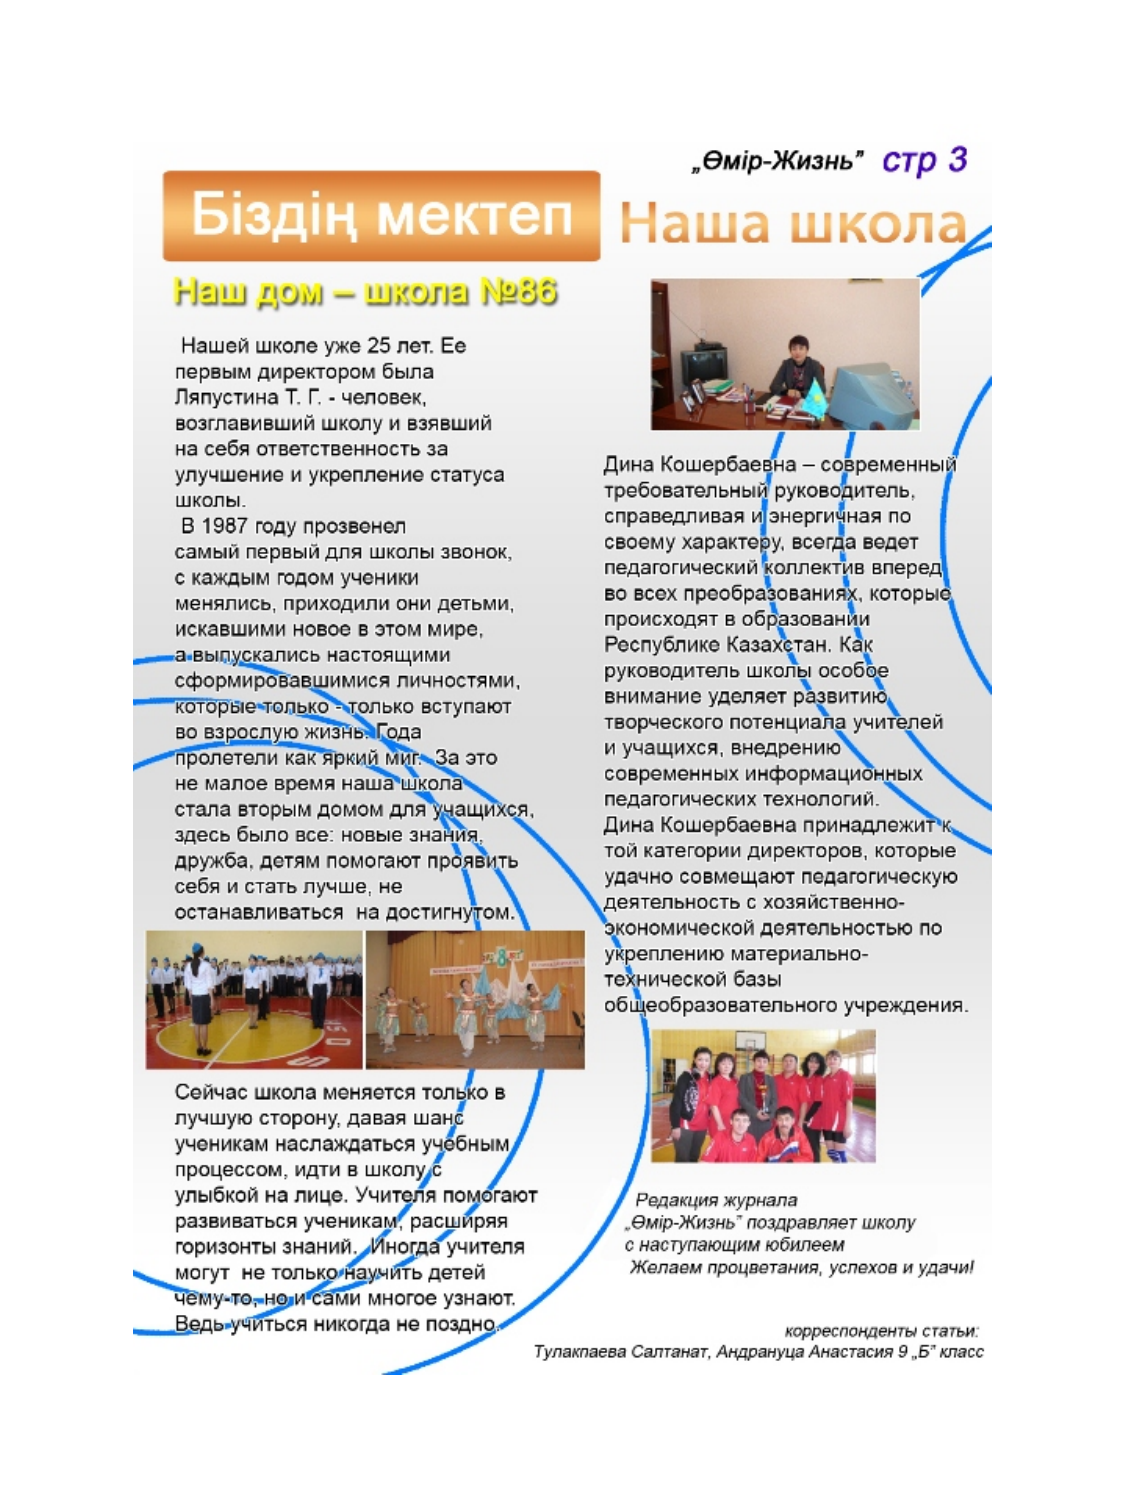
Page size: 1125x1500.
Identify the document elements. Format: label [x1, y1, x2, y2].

picture [133, 124, 992, 1376]
